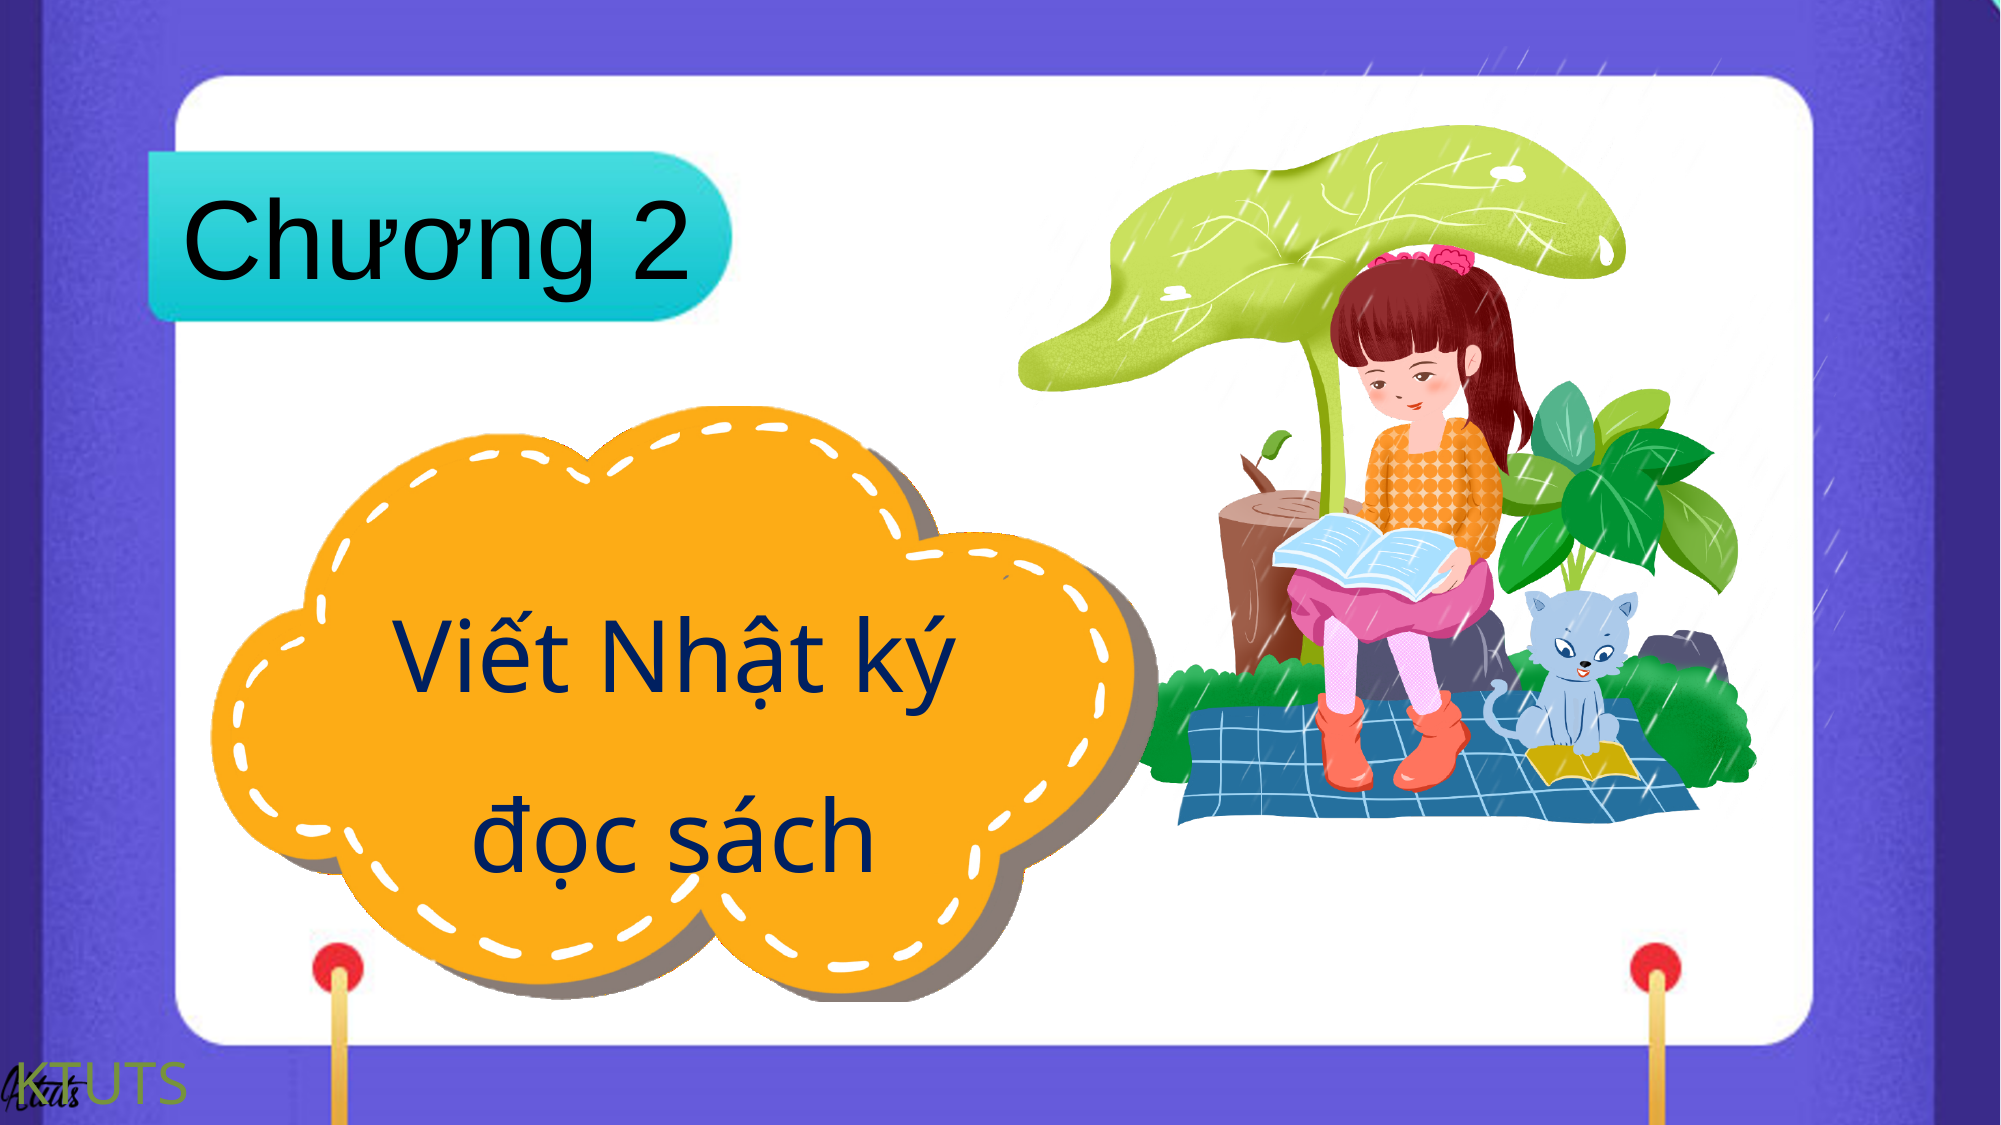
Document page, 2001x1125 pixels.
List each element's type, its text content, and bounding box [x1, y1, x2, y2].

picture [0, 0, 2001, 1125]
text_box Chương 2 [166, 159, 748, 310]
